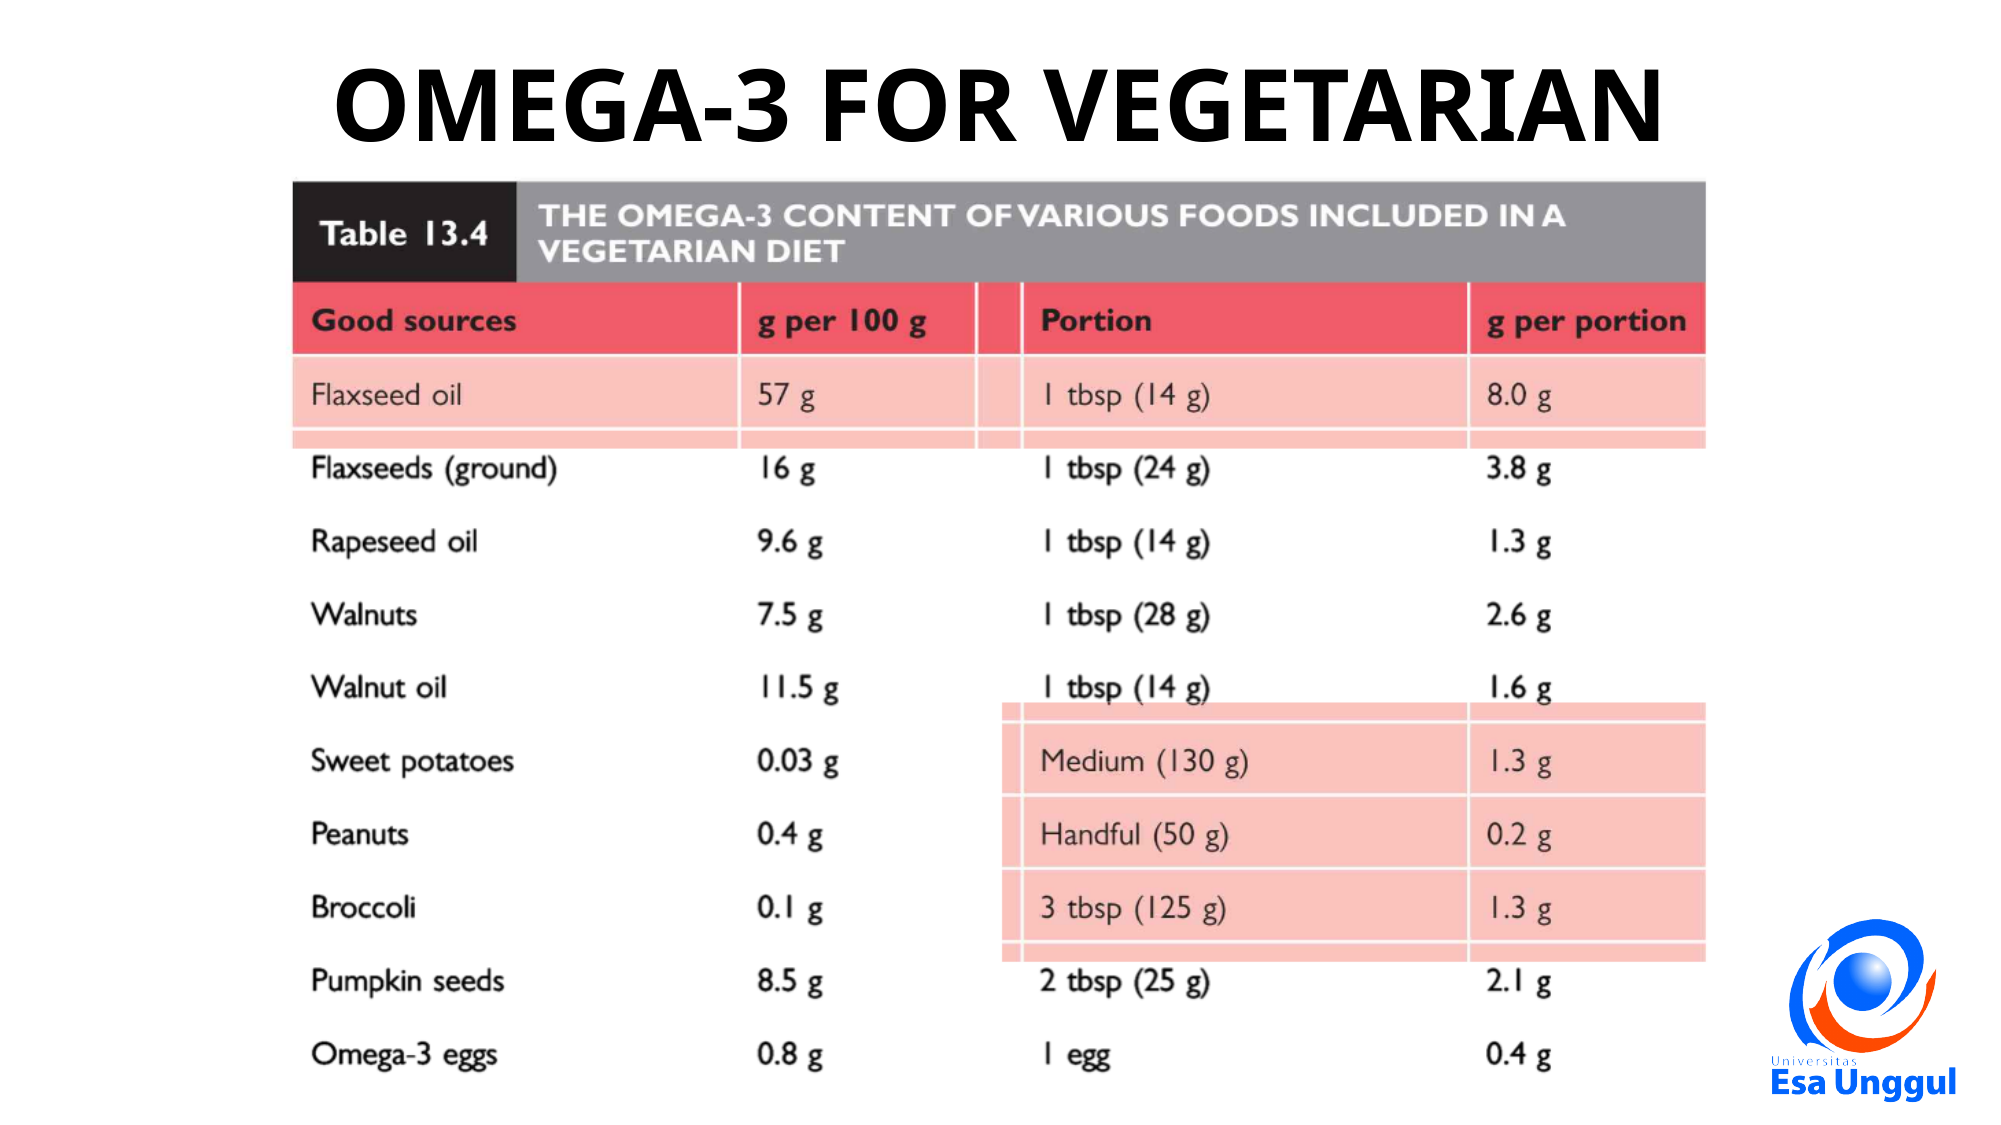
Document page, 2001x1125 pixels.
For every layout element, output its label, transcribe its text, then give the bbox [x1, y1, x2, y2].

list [282, 173, 1718, 1102]
title OMEGA-3 FOR VEGETARIAN [137, 0, 1863, 218]
picture [1769, 919, 1956, 1107]
